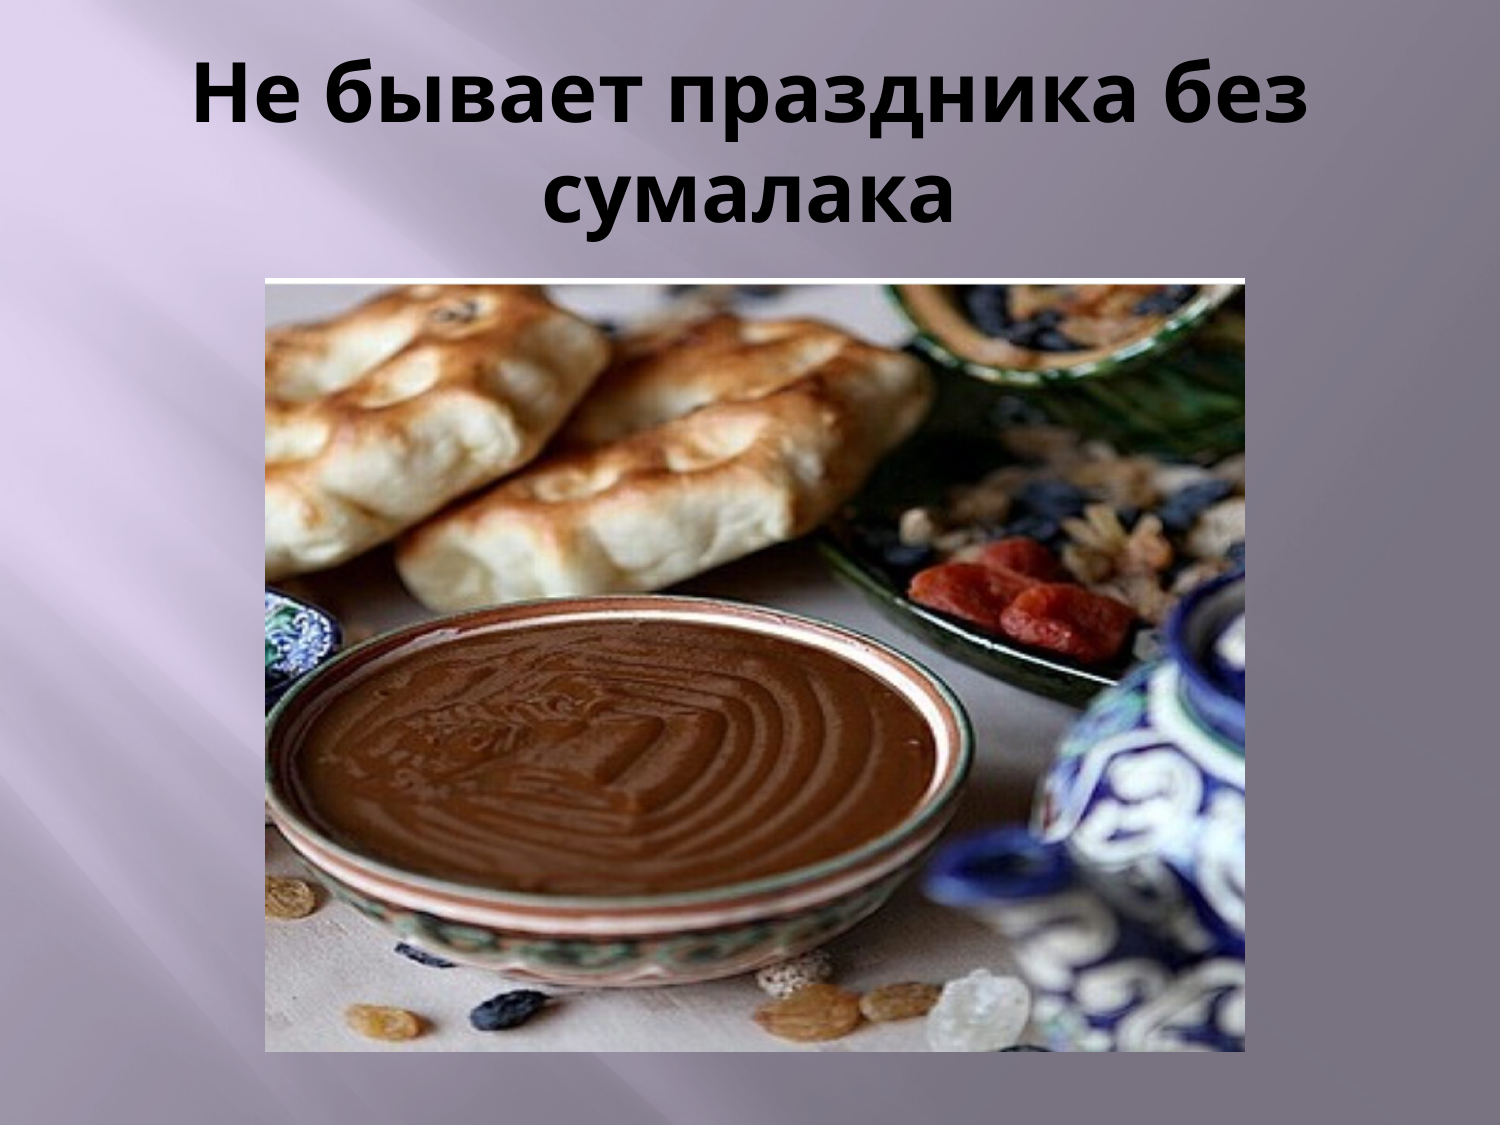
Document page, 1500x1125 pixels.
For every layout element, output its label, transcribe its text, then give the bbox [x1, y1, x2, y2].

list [265, 278, 1245, 1052]
title Не бывает праздника без сумалака [75, 45, 1425, 233]
